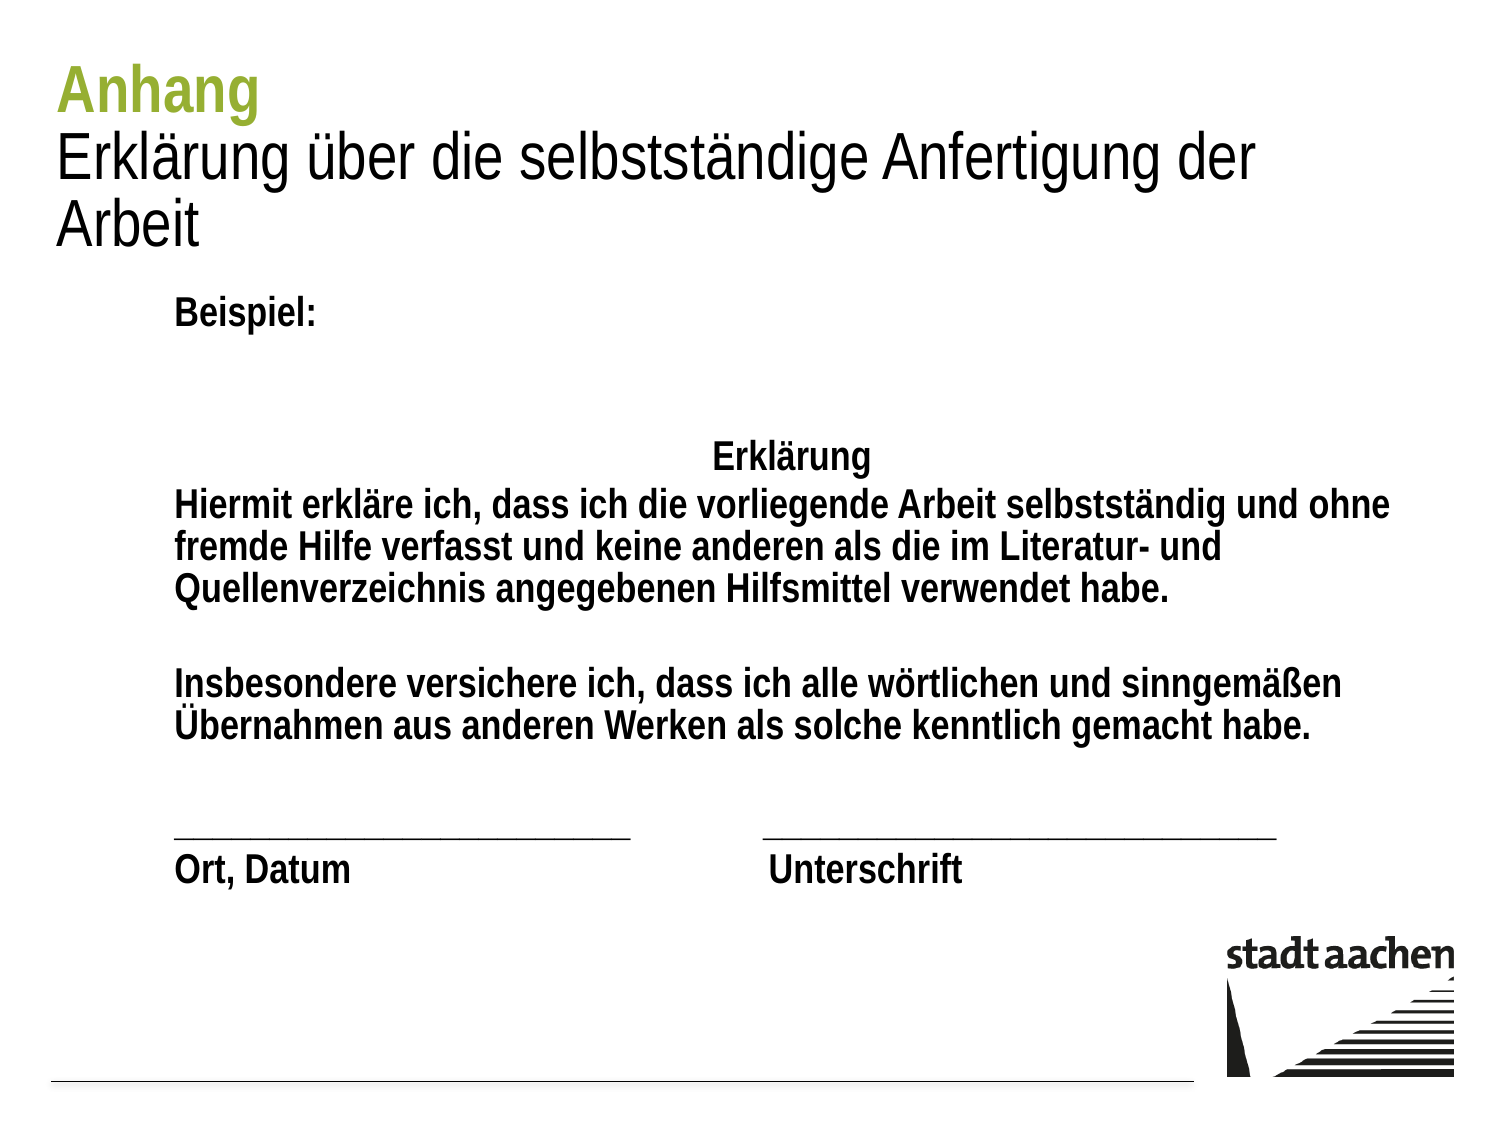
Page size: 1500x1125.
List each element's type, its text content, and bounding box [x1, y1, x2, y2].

title Anhang Erklärung über die selbstständige Anfertigung der Arbeit [41, 52, 1425, 240]
list Beispiel: Erklärung Hiermit erkläre ich, dass ich die vorliegende Arbeit selbstständig und ohne fremde Hilfe verfasst und keine anderen als die im Literatur- und Quellenverzeichnis angegebenen Hilfsmittel verwendet habe. Insbesondere versichere ich, dass ich alle wörtlichen und sinngemäßen Übernahmen aus anderen Werken als solche kenntlich gemacht habe. ________________________ ___________________________ Ort, Datum Unterschrift [41, 285, 1425, 919]
picture [1227, 936, 1454, 1077]
